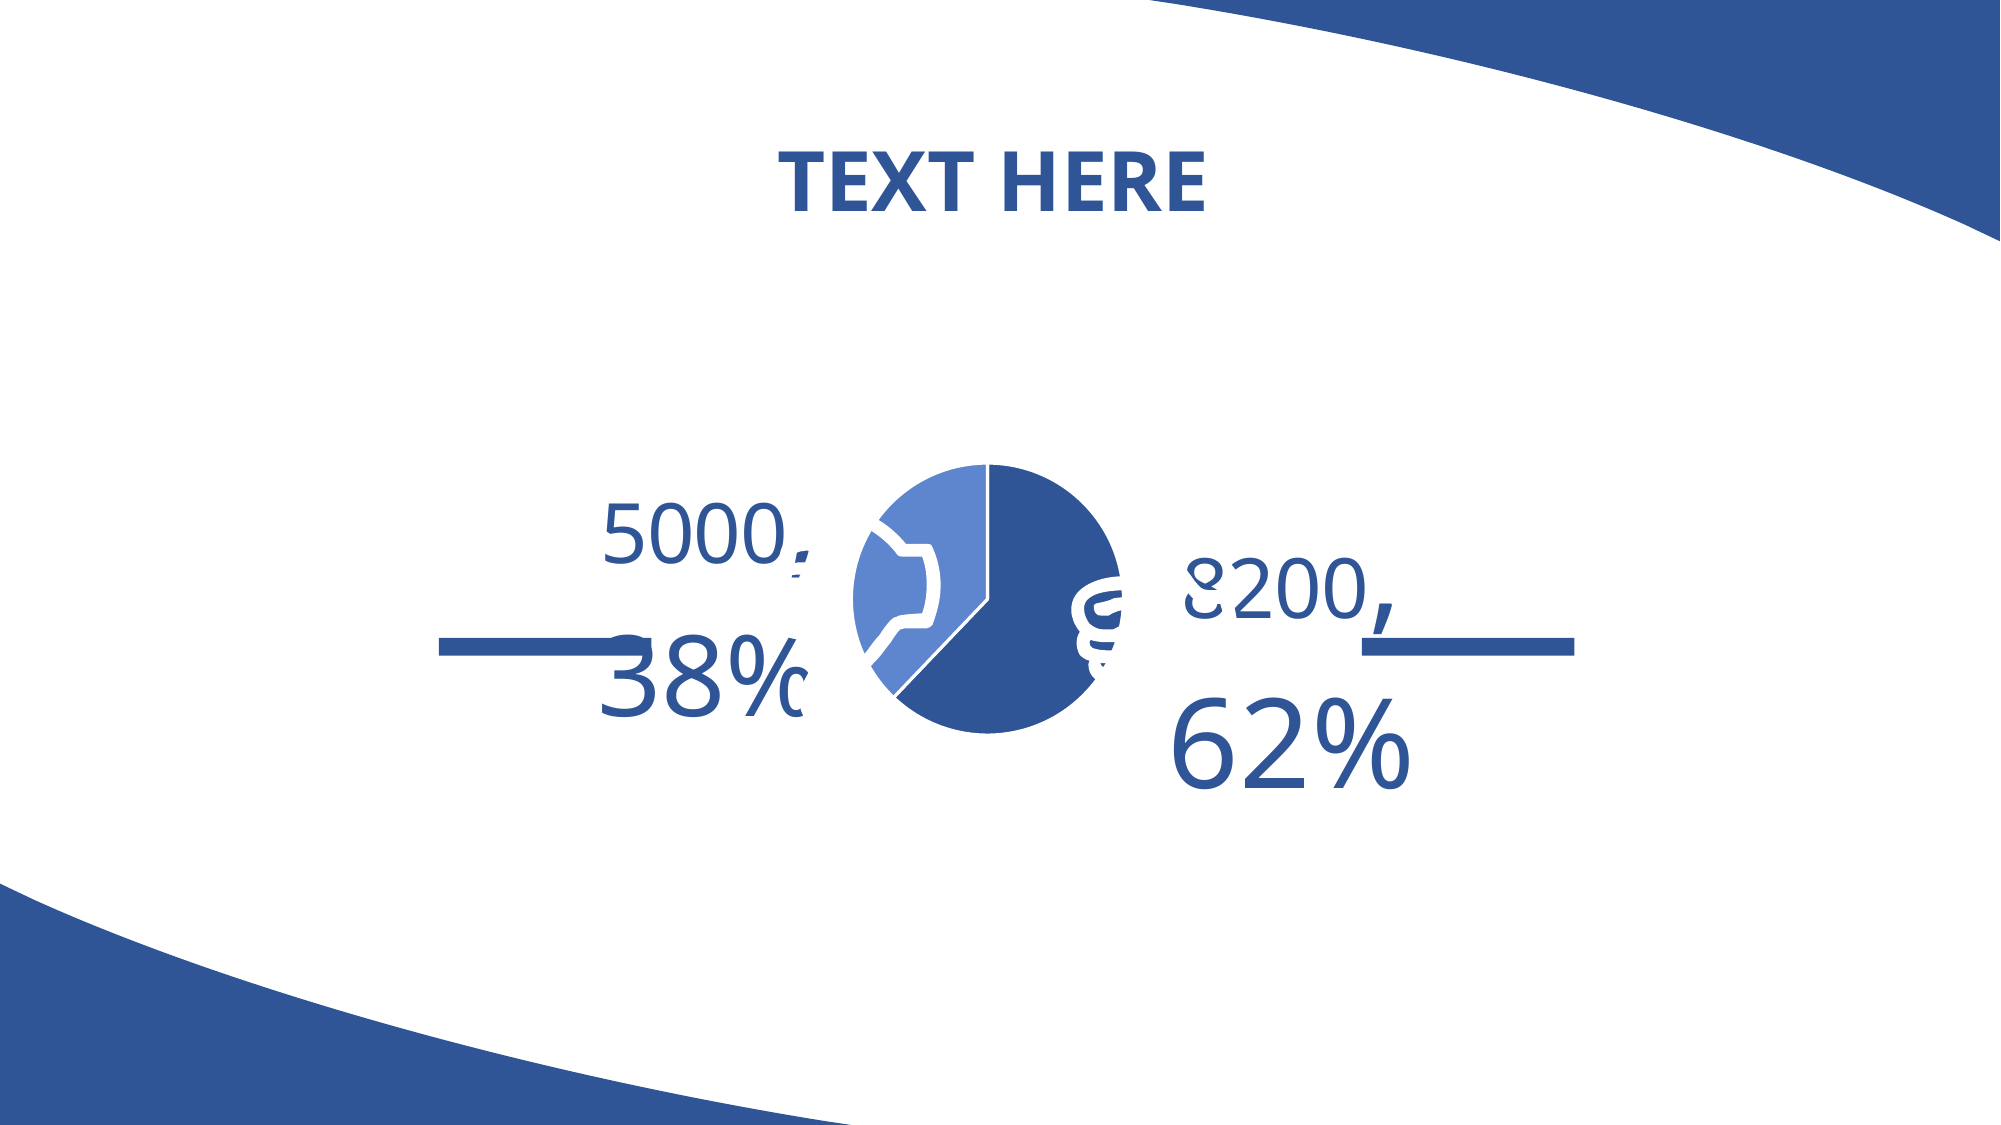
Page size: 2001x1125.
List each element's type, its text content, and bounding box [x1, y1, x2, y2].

text_box TEXT HERE [762, 120, 1238, 236]
text_box [1148, 0, 2000, 243]
chart [324, 241, 1675, 992]
text_box [0, 882, 852, 1125]
